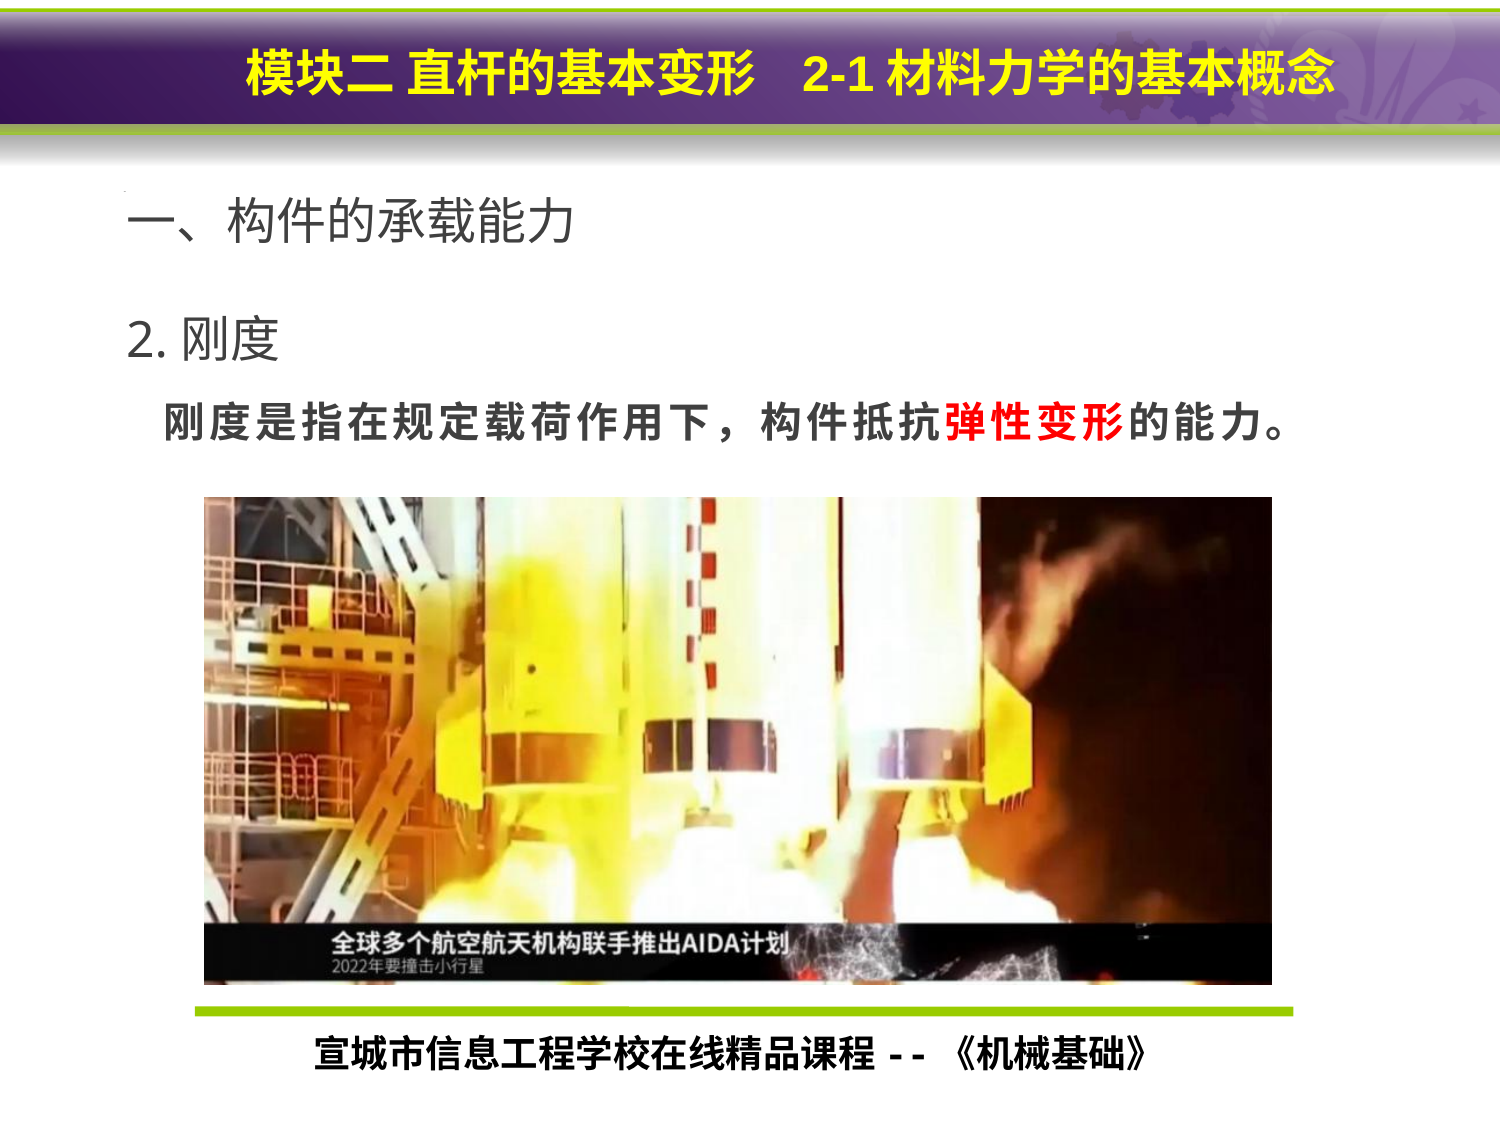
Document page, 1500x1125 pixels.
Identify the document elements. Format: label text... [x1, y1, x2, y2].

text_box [0, 12, 1500, 166]
text_box 一 一、构件的承载能力 2.刚度 [123, 190, 788, 358]
text_box 刚度是指在规定载荷作用下，构件抵抗弹性变形的能力。 [123, 397, 1377, 449]
picture [204, 497, 1272, 986]
text_box 宣城市信息工程学校在线精品课程--《机械基础》 [242, 1023, 1235, 1083]
